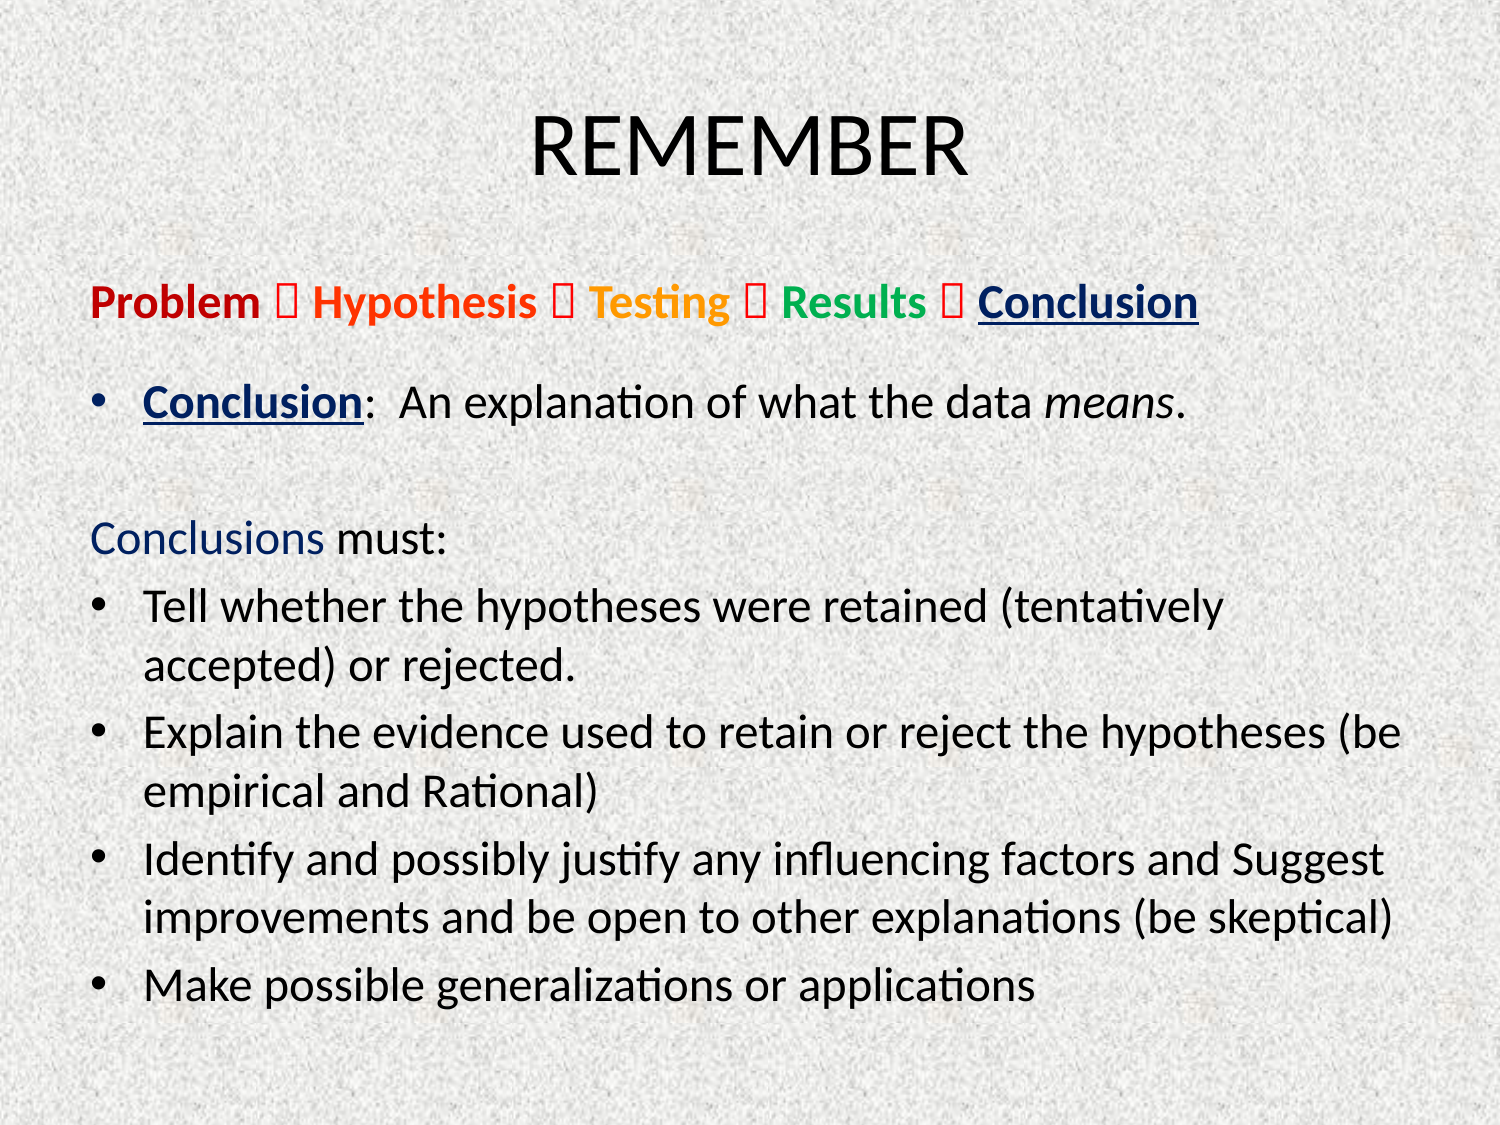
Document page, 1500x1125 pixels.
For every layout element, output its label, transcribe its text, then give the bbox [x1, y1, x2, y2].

list Problem  Hypothesis  Testing  Results  Conclusion Conclusion: An explanation of what the data means. Conclusions must: Tell whether the hypotheses were retained (tentatively accepted) or rejected. Explain the evidence used to retain or reject the hypotheses (be empirical and Rational) Identify and possibly justify any influencing factors and Suggest improvements and be open to other explanations (be skeptical) Make possible generalizations or applications [75, 262, 1425, 1050]
title REMEMBER [75, 45, 1425, 233]
picture [0, 0, 1500, 1125]
